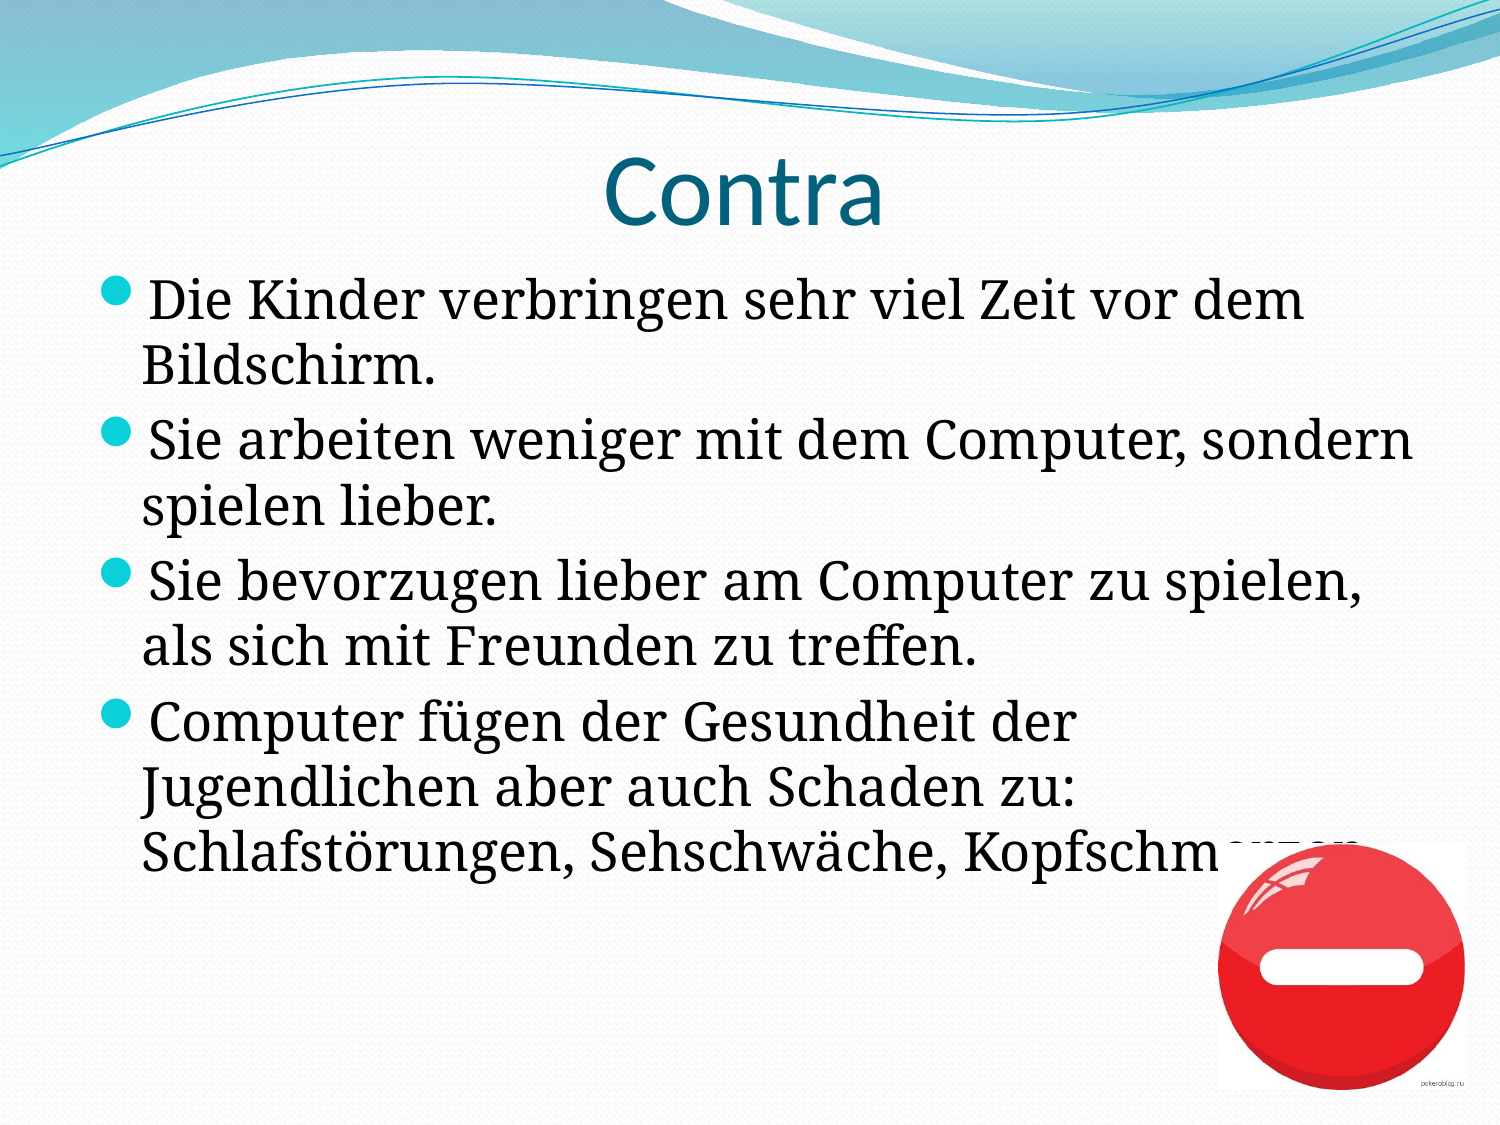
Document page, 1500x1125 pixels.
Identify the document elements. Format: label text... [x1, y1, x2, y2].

list Die Kinder verbringen sehr viel Zeit vor dem Bildschirm. Sie arbeiten weniger mit dem Computer, sondern spielen lieber. Sie bevorzugen lieber am Computer zu spielen, als sich mit Freunden zu treffen. Computer fügen der Gesundheit der Jugendlichen aber auch Schaden zu: Schlafstörungen, Sehschwäche, Kopfschmerzen. [82, 257, 1432, 978]
title Contra [70, 58, 1421, 247]
picture [1218, 843, 1465, 1091]
